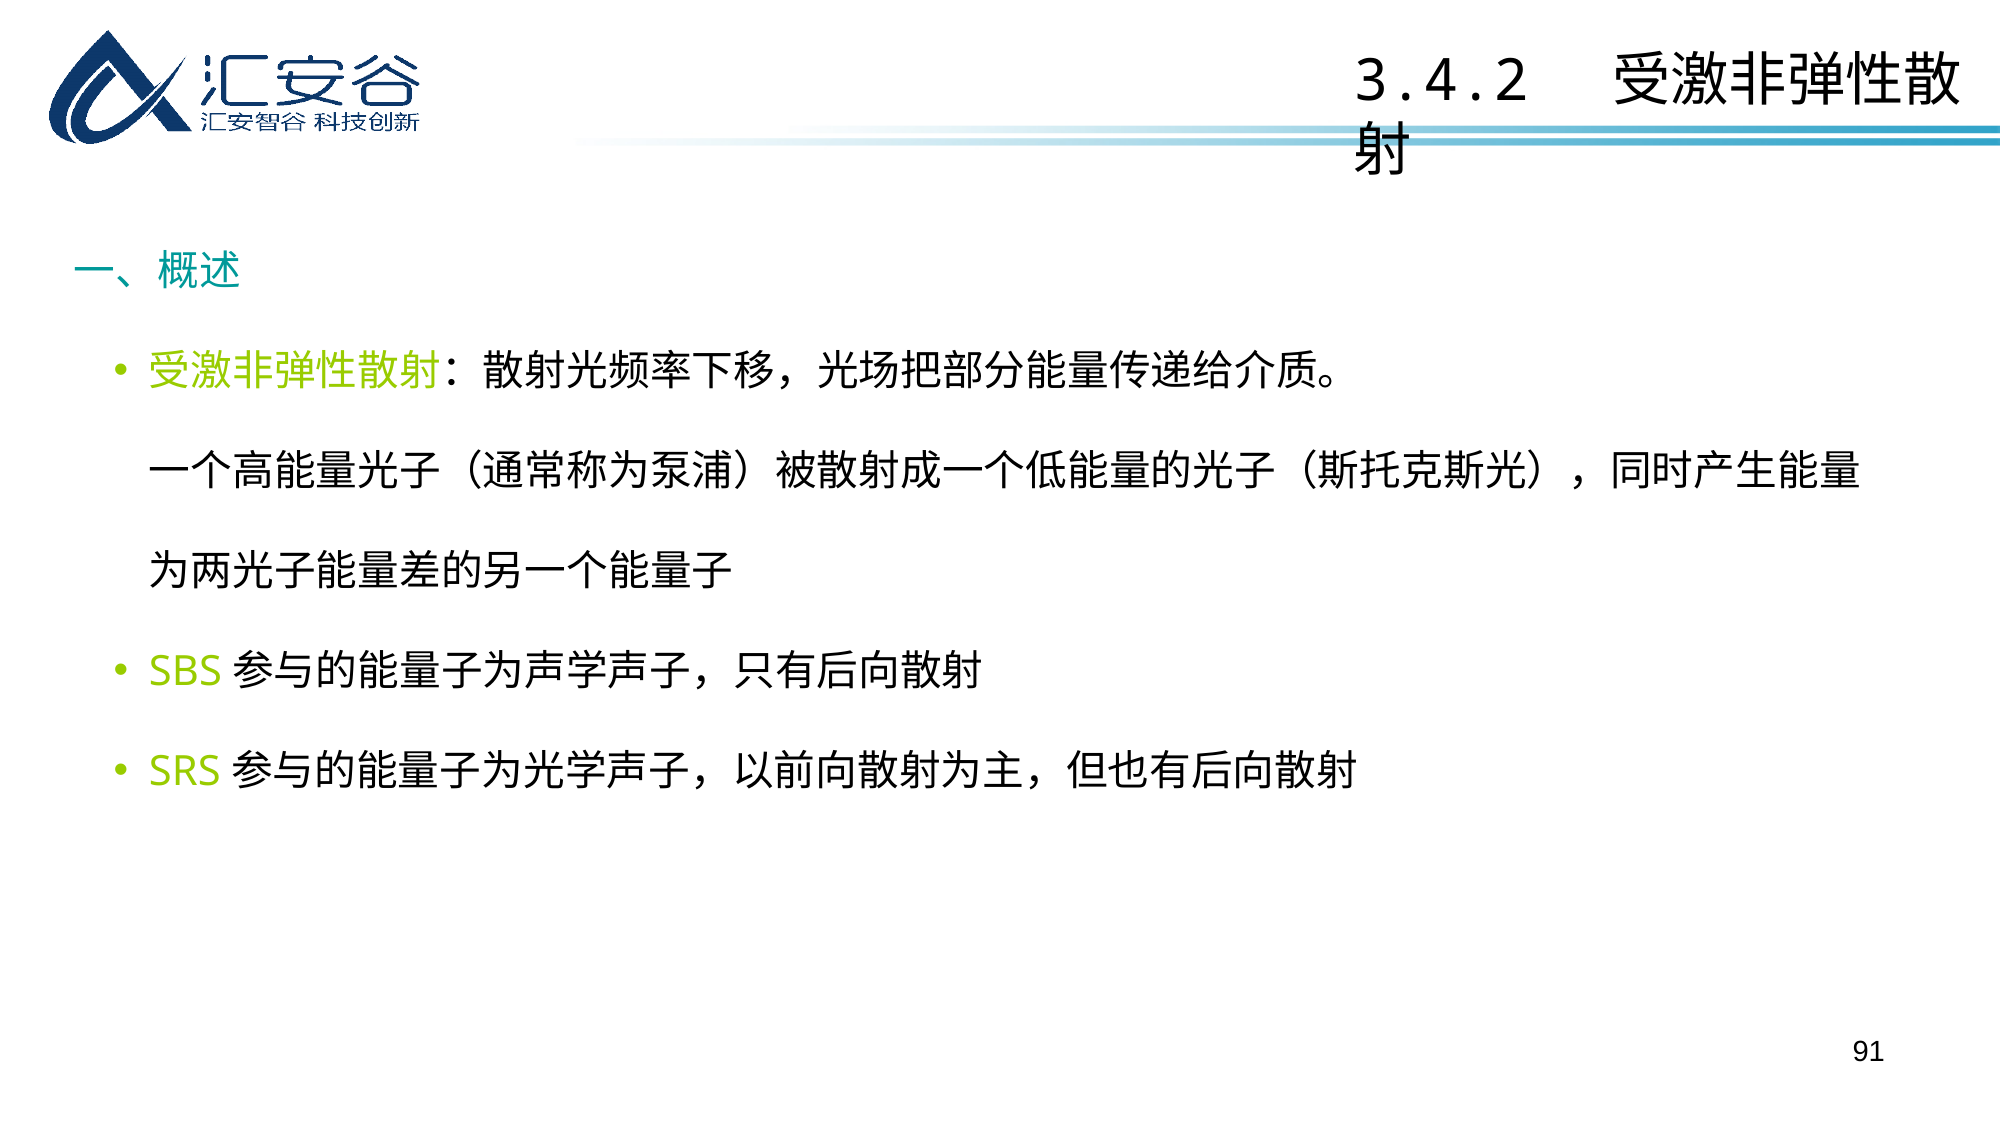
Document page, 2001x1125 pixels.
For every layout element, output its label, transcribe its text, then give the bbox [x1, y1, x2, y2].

text_box 3.4.2 受激非弹性散射 [1338, 34, 1995, 190]
picture [33, 12, 442, 163]
slide_number 91 [1433, 1024, 1901, 1103]
text_box 一、概述 受激非弹性散射：散射光频率下移，光场把部分能量传递给介质。 一个高能量光子（通常称为泵浦）被散射成一个低能量的光子（斯托克斯光），同时产生能量为两光子能量差的另一个能量子 SBS参与的能量子为声学声子，只有后向散射 SRS参与的能量子为光学声子，以前向散射为主，但也有后向散射 [59, 186, 1880, 802]
picture [1995, 111, 2000, 163]
picture [483, 111, 1338, 163]
